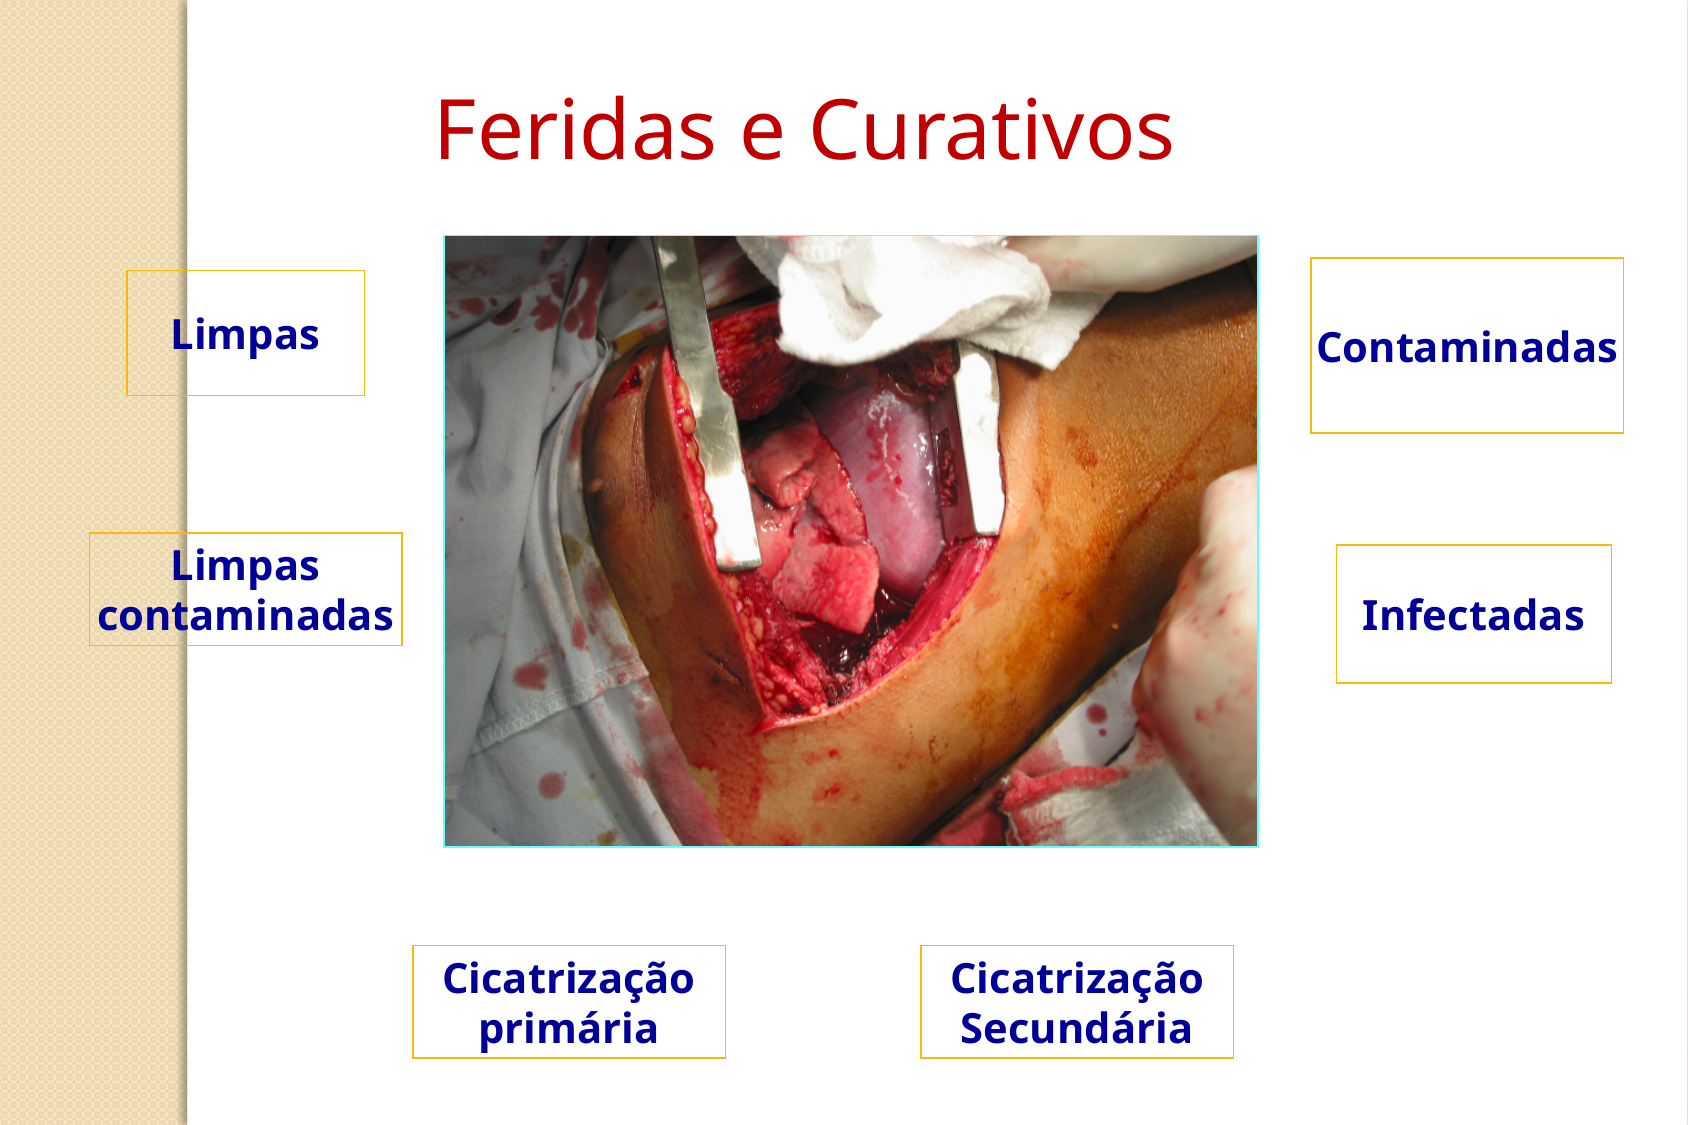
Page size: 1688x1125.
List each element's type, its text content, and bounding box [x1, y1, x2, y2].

picture [444, 235, 1258, 847]
text_box Limpas contaminadas [89, 532, 402, 646]
text_box Limpas [126, 270, 365, 396]
text_box Infectadas [1336, 545, 1612, 683]
text_box Cicatrização Secundária [921, 945, 1234, 1058]
text_box Cicatrização primária [412, 945, 726, 1058]
text_box Contaminadas [1310, 257, 1624, 433]
text_box Feridas e Curativos [419, 32, 1281, 221]
